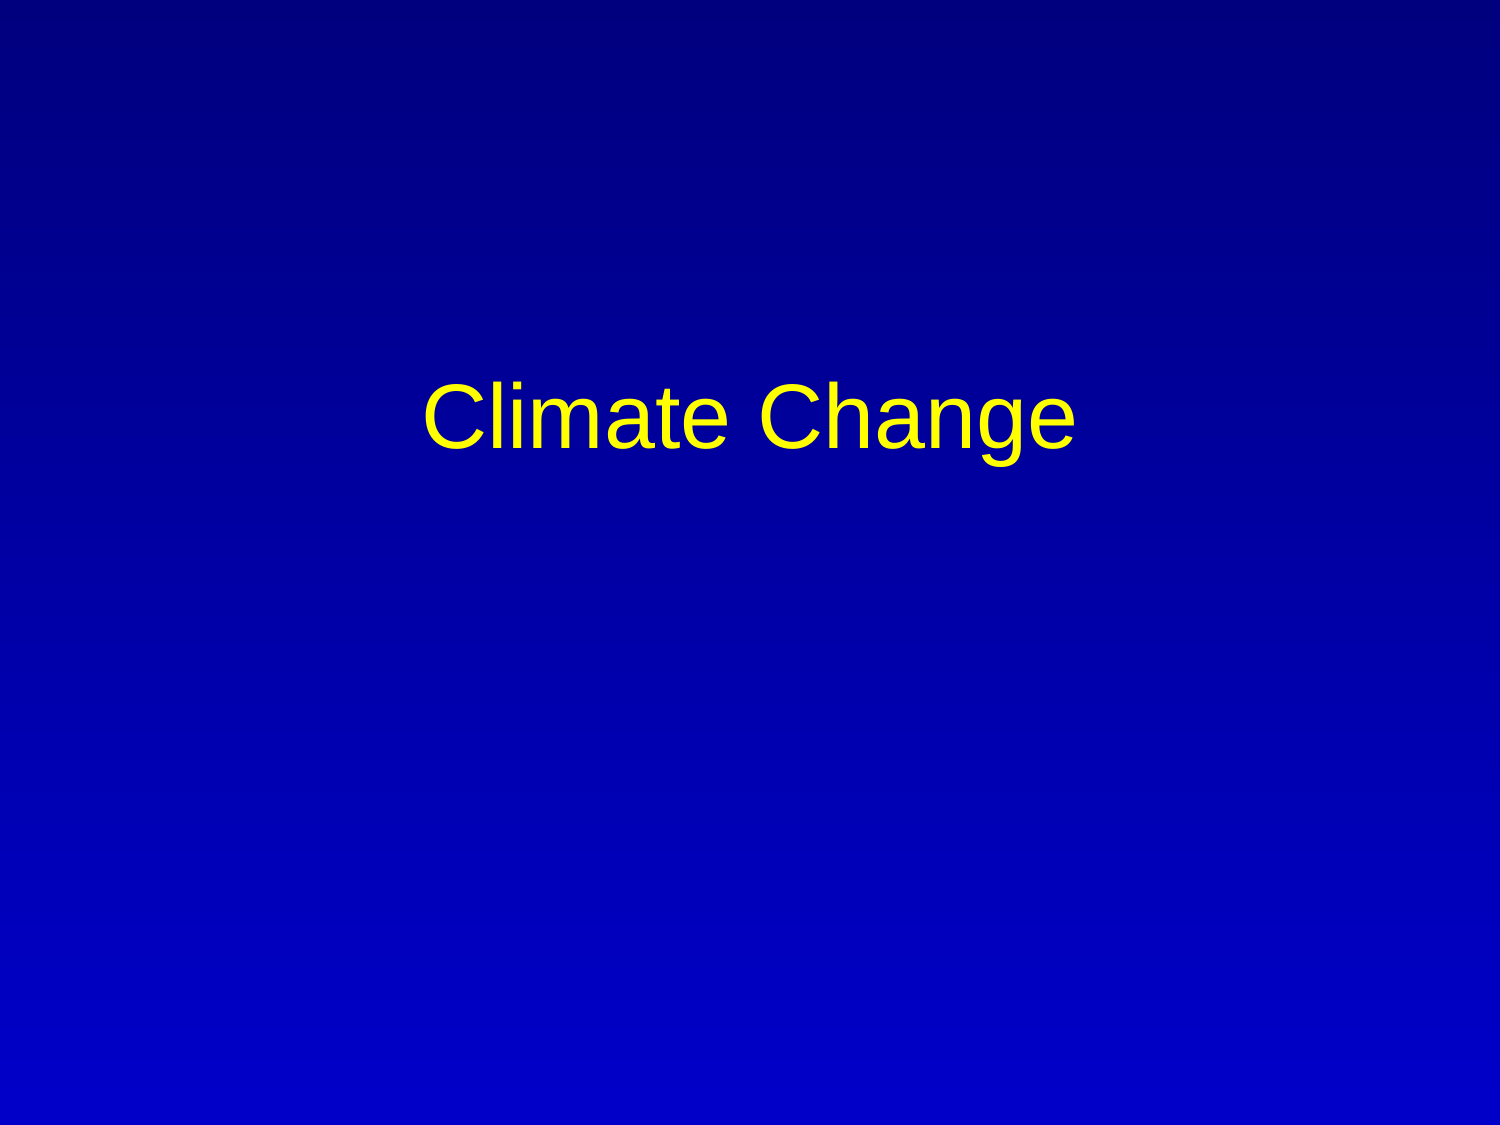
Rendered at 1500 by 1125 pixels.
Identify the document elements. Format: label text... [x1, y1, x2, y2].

title Climate Change [112, 349, 1388, 591]
